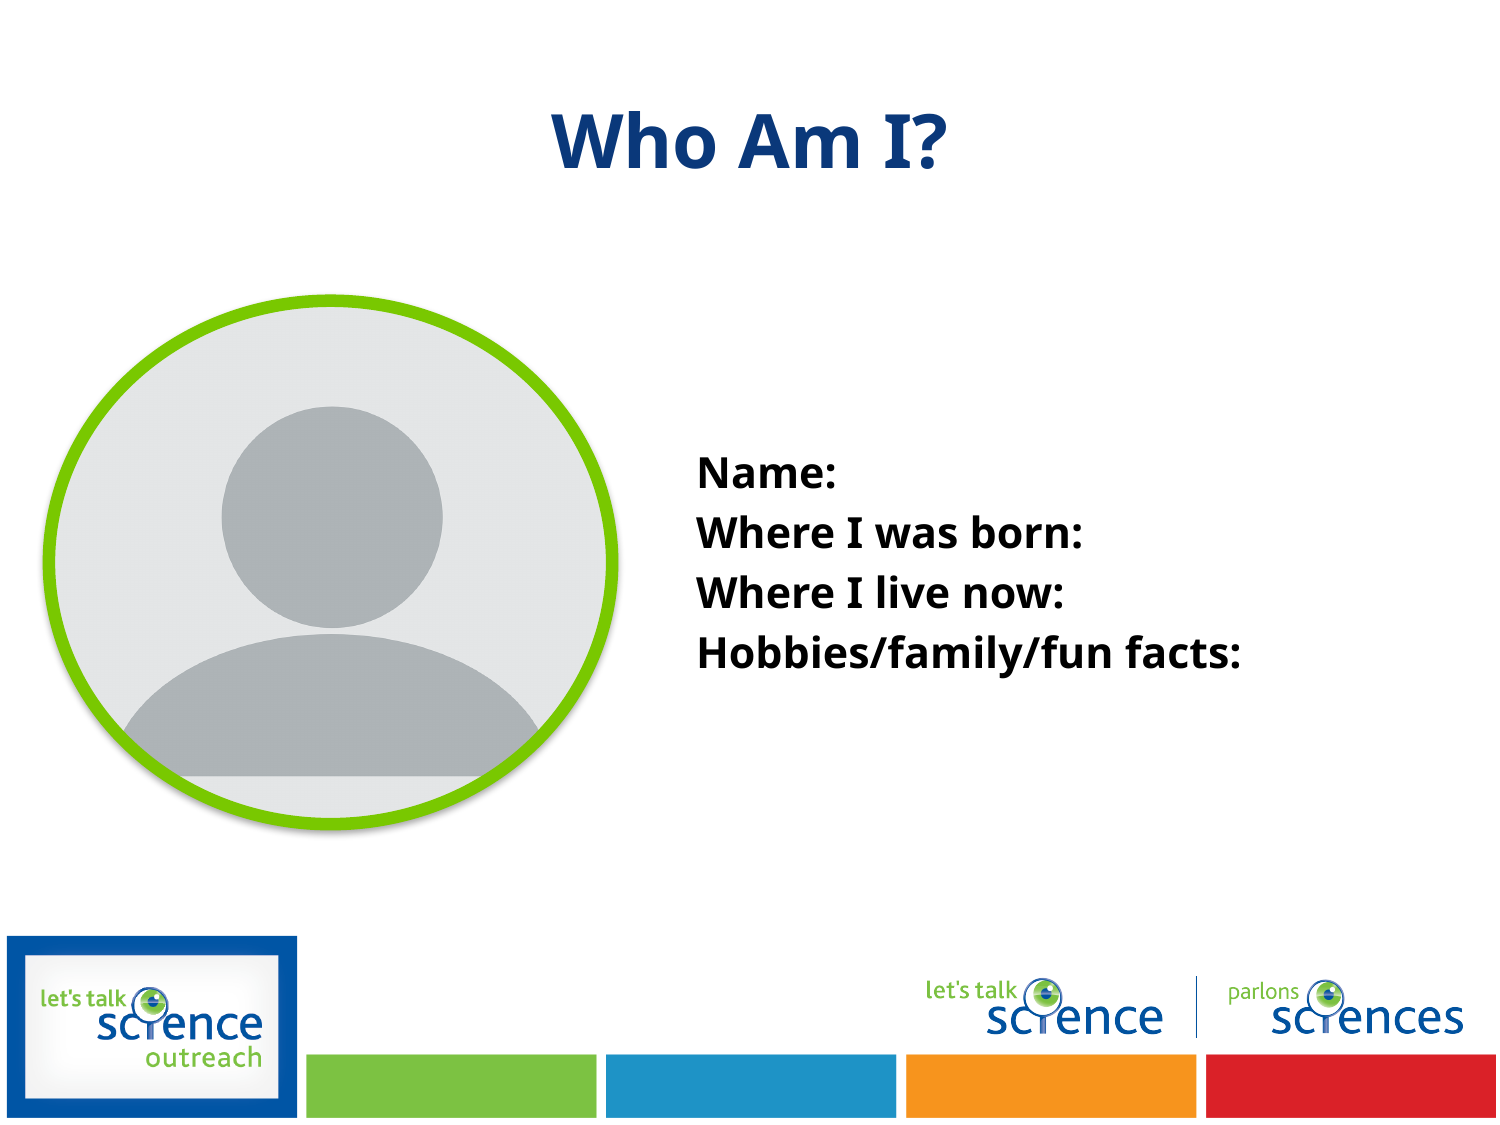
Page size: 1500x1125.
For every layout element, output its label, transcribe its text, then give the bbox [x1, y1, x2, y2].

title Who Am I? [75, 45, 1425, 233]
picture [0, 878, 1500, 1125]
list Name: Where I was born: Where I live now: Hobbies/family/fun facts: [681, 438, 1451, 687]
text_box [48, 299, 613, 825]
